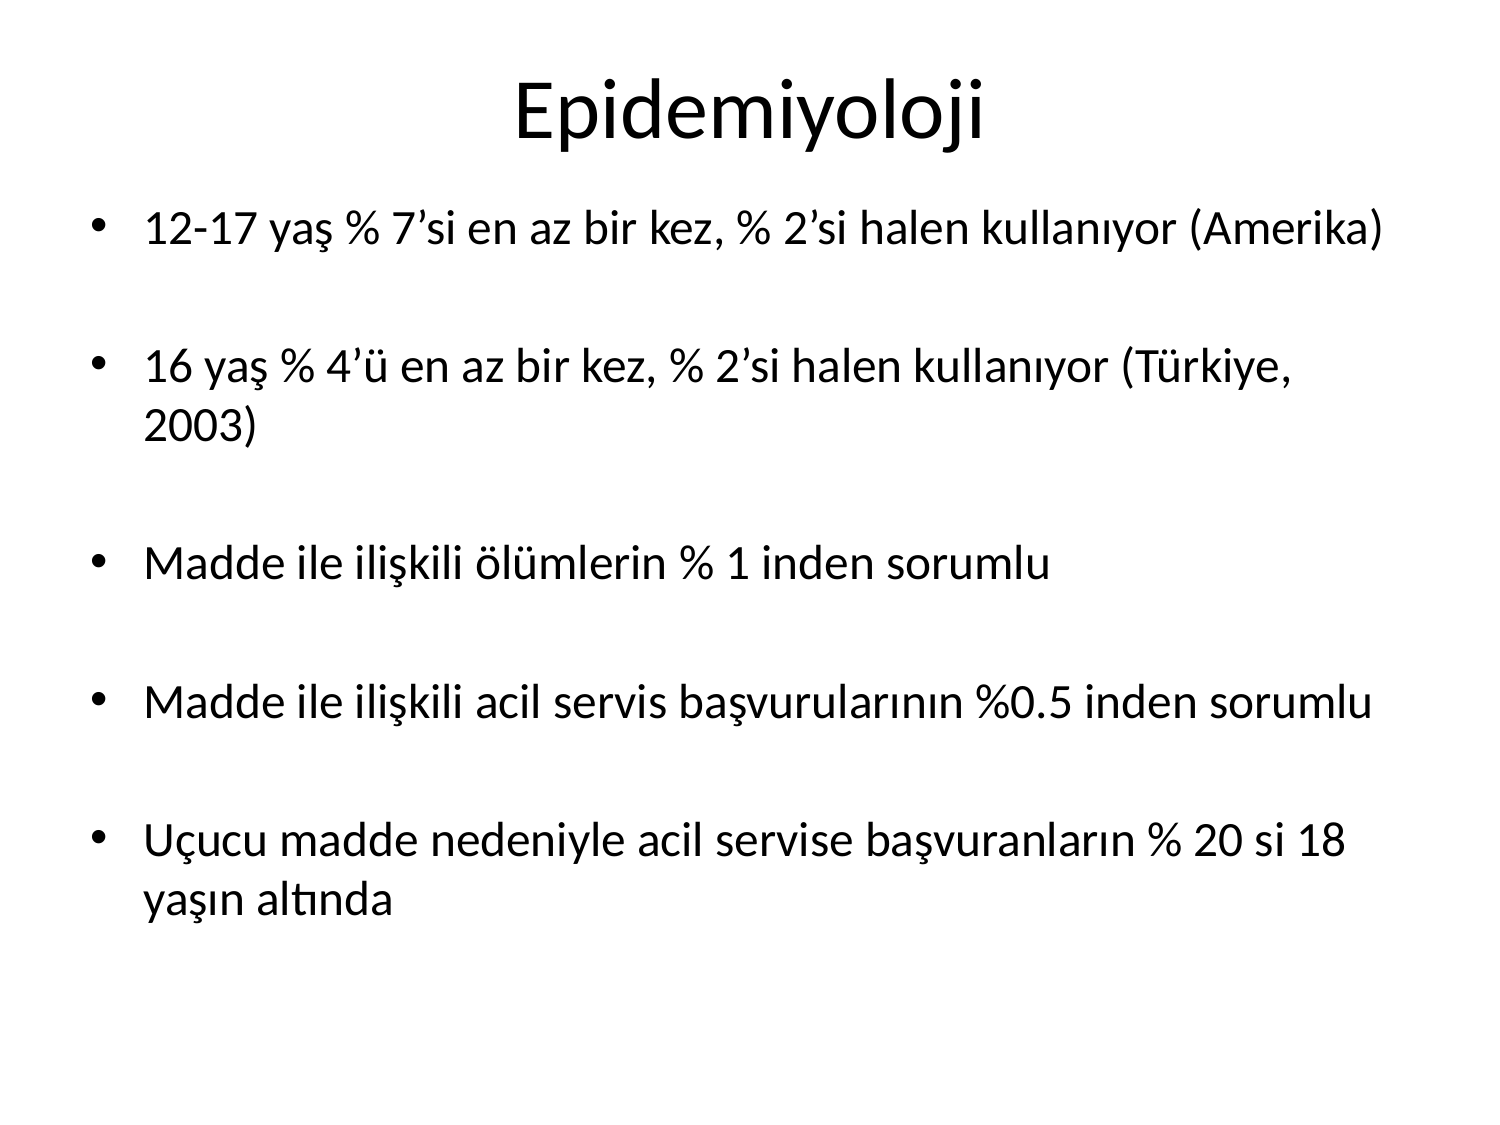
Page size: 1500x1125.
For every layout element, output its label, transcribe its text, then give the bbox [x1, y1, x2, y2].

list 12-17 yaş % 7’si en az bir kez, % 2’si halen kullanıyor (Amerika) 16 yaş % 4’ü en az bir kez, % 2’si halen kullanıyor (Türkiye, 2003) Madde ile ilişkili ölümlerin % 1 inden sorumlu Madde ile ilişkili acil servis başvurularının %0.5 inden sorumlu Uçucu madde nedeniyle acil servise başvuranların % 20 si 18 yaşın altında [75, 187, 1425, 1005]
title Epidemiyoloji [75, 45, 1425, 164]
